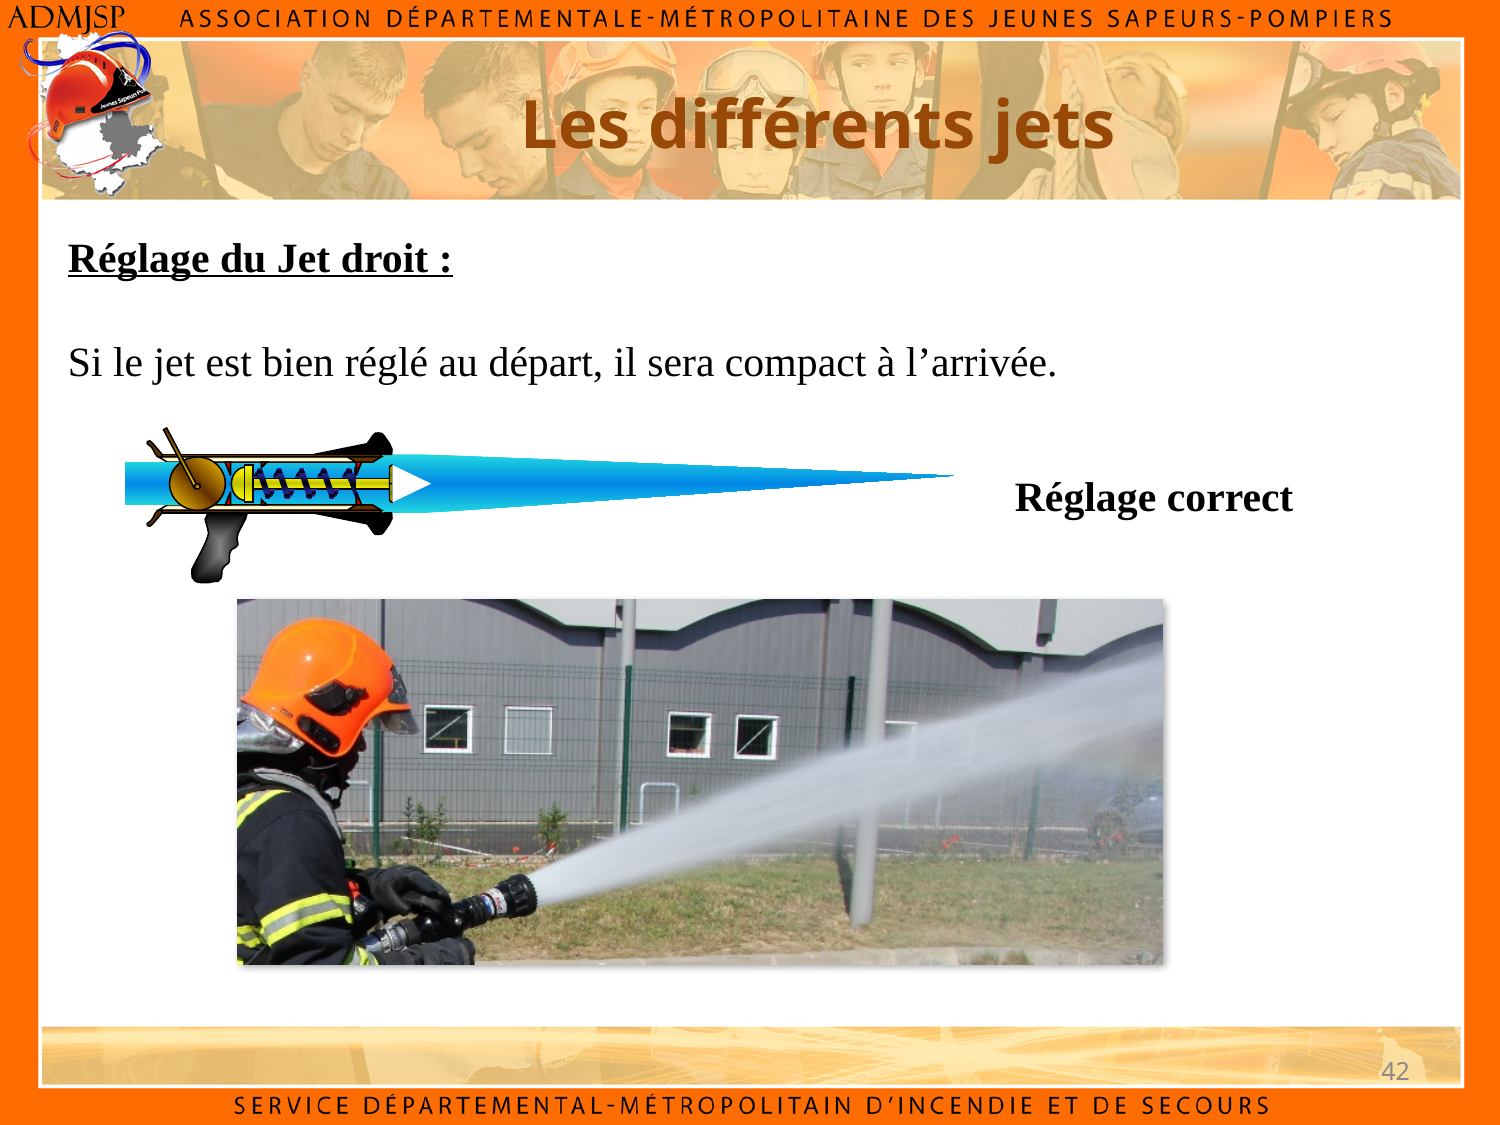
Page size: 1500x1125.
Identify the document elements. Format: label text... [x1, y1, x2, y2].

text_box Réglage du Jet droit : Si le jet est bien réglé au départ, il sera compact à l’arrivée. [53, 220, 1425, 392]
picture [0, 0, 1500, 1125]
title Les différents jets [183, 45, 1454, 200]
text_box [124, 424, 954, 583]
slide_number 42 [1074, 1042, 1425, 1103]
text_box Réglage correct [999, 462, 1309, 528]
